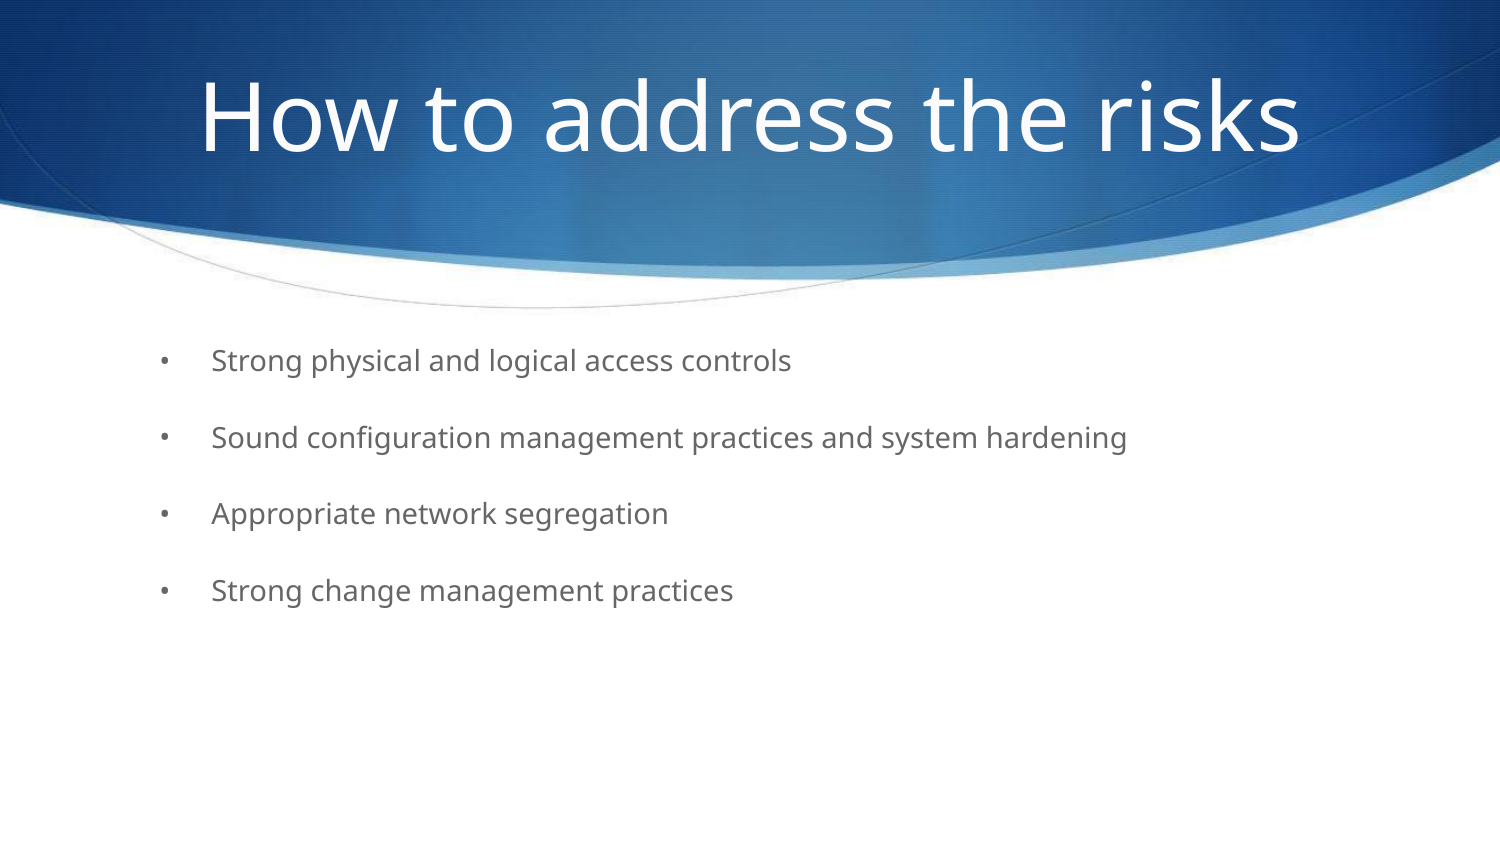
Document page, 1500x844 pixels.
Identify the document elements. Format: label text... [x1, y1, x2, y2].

picture [0, 0, 1500, 844]
list Strong physical and logical access controls Sound configuration management practices and system hardening Appropriate network segregation Strong change management practices [121, 327, 1379, 743]
title How to address the risks [75, 42, 1425, 184]
